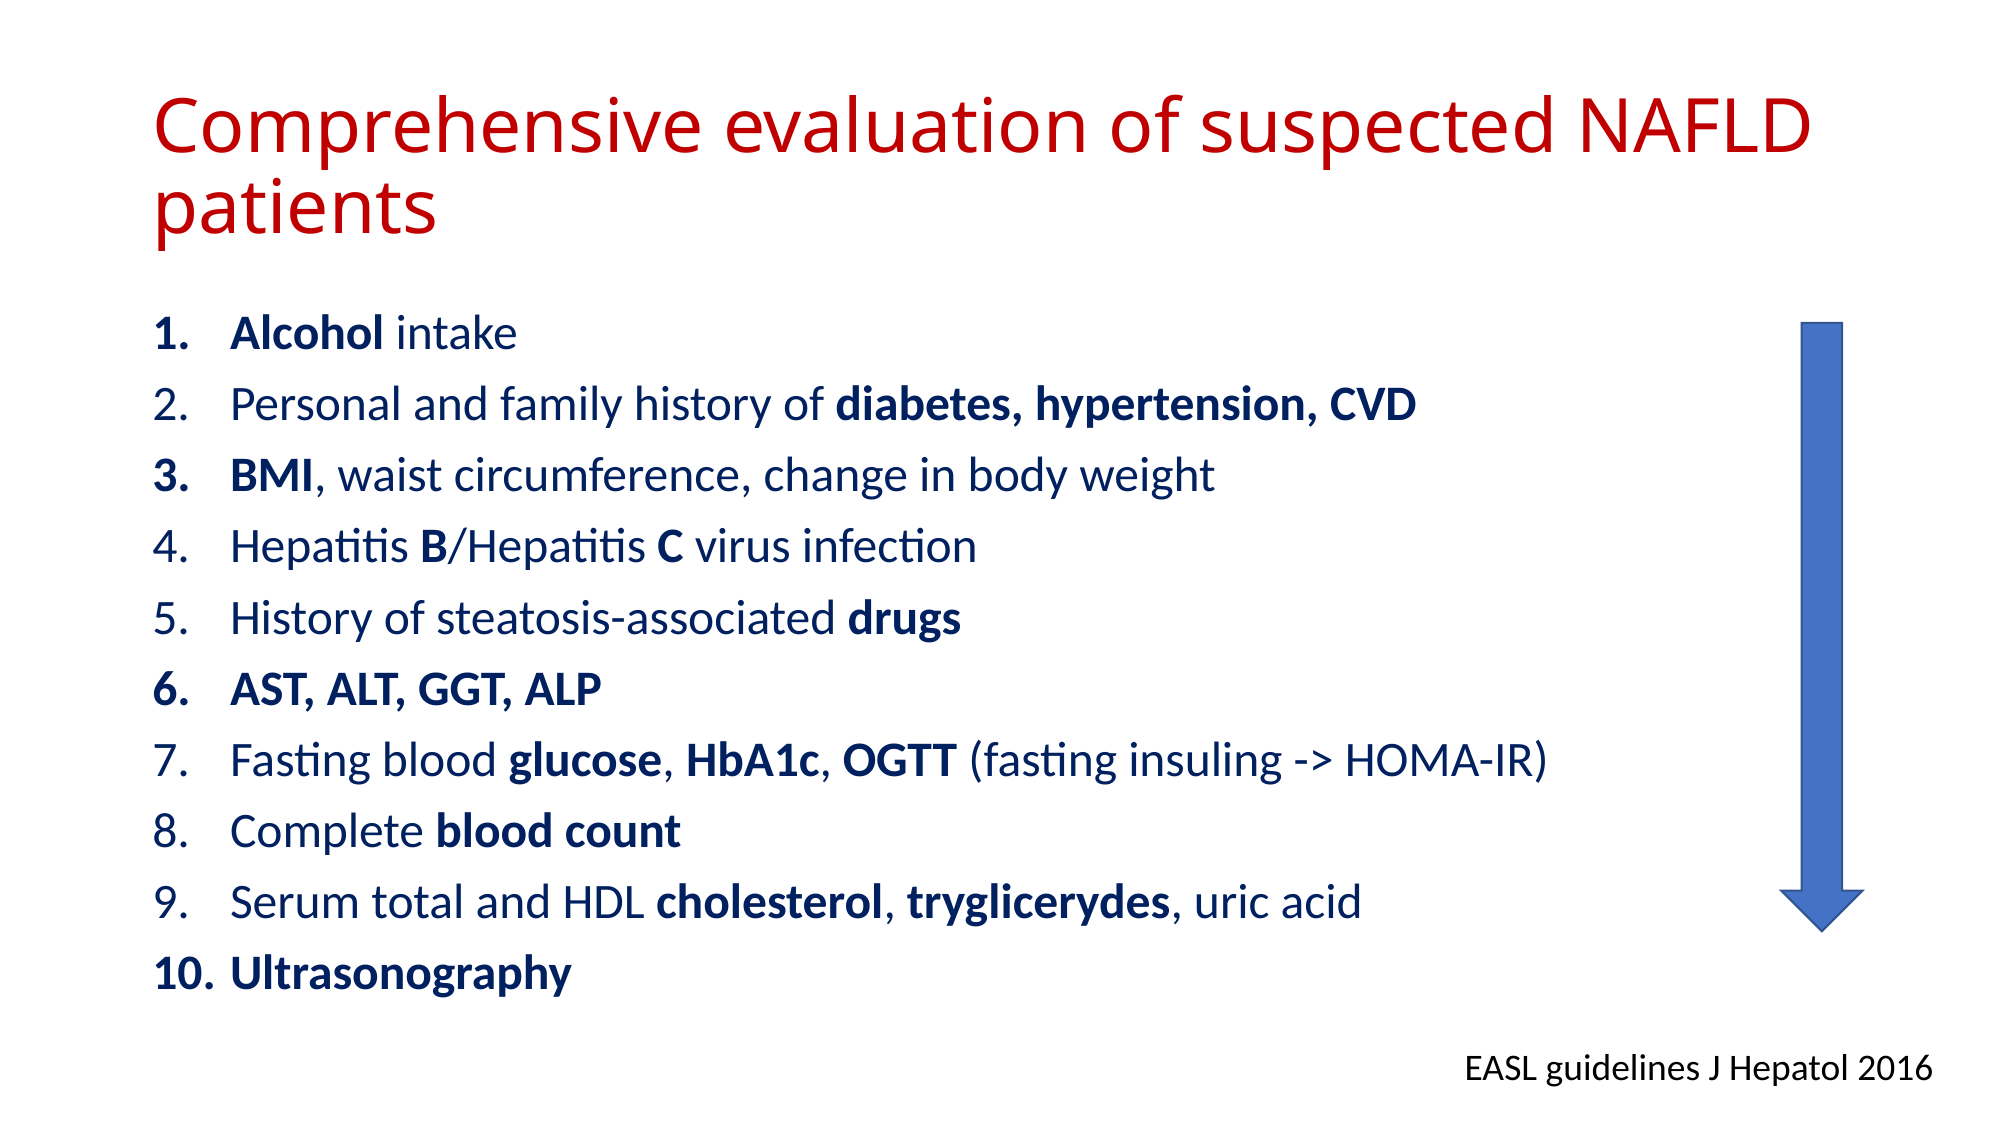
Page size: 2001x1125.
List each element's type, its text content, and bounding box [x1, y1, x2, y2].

title Comprehensive evaluation of suspected NAFLD patients [137, 59, 1863, 278]
list Alcohol intake Personal and family history of diabetes, hypertension, CVD BMI, waist circumference, change in body weight Hepatitis B/Hepatitis C virus infection History of steatosis-associated drugs AST, ALT, GGT, ALP Fasting blood glucose, HbA1c, OGTT (fasting insuling -> HOMA-IR) Complete blood count Serum total and HDL cholesterol, tryglicerydes, uric acid Ultrasonography [137, 299, 1863, 1014]
text_box EASL guidelines J Hepatol 2016 [1449, 1035, 2000, 1096]
text_box [1778, 321, 1865, 933]
